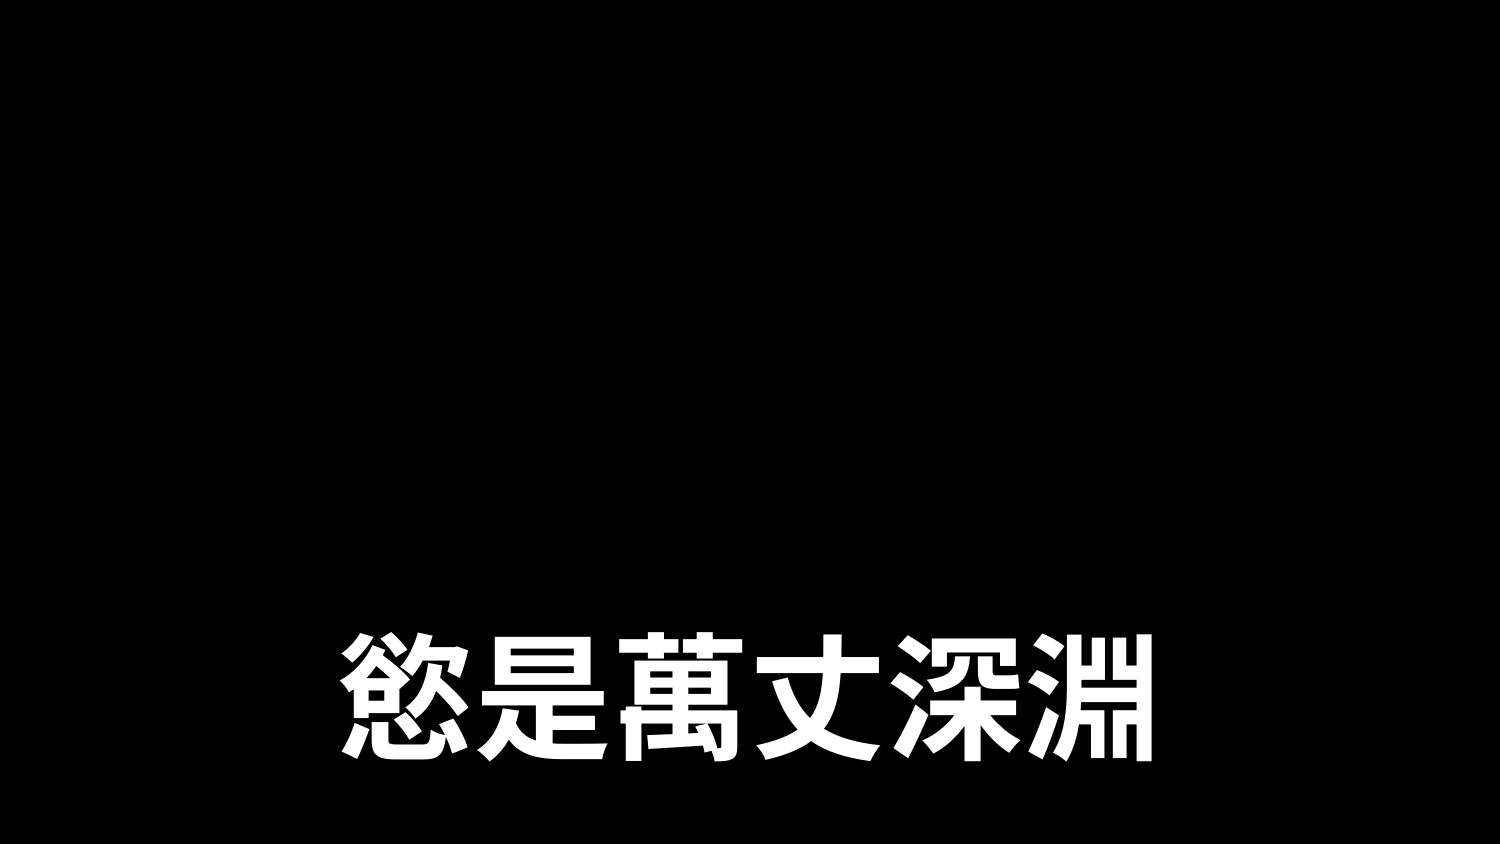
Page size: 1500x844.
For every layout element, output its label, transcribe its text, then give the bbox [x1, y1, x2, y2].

title 慾是萬丈深淵 [75, 623, 1425, 765]
